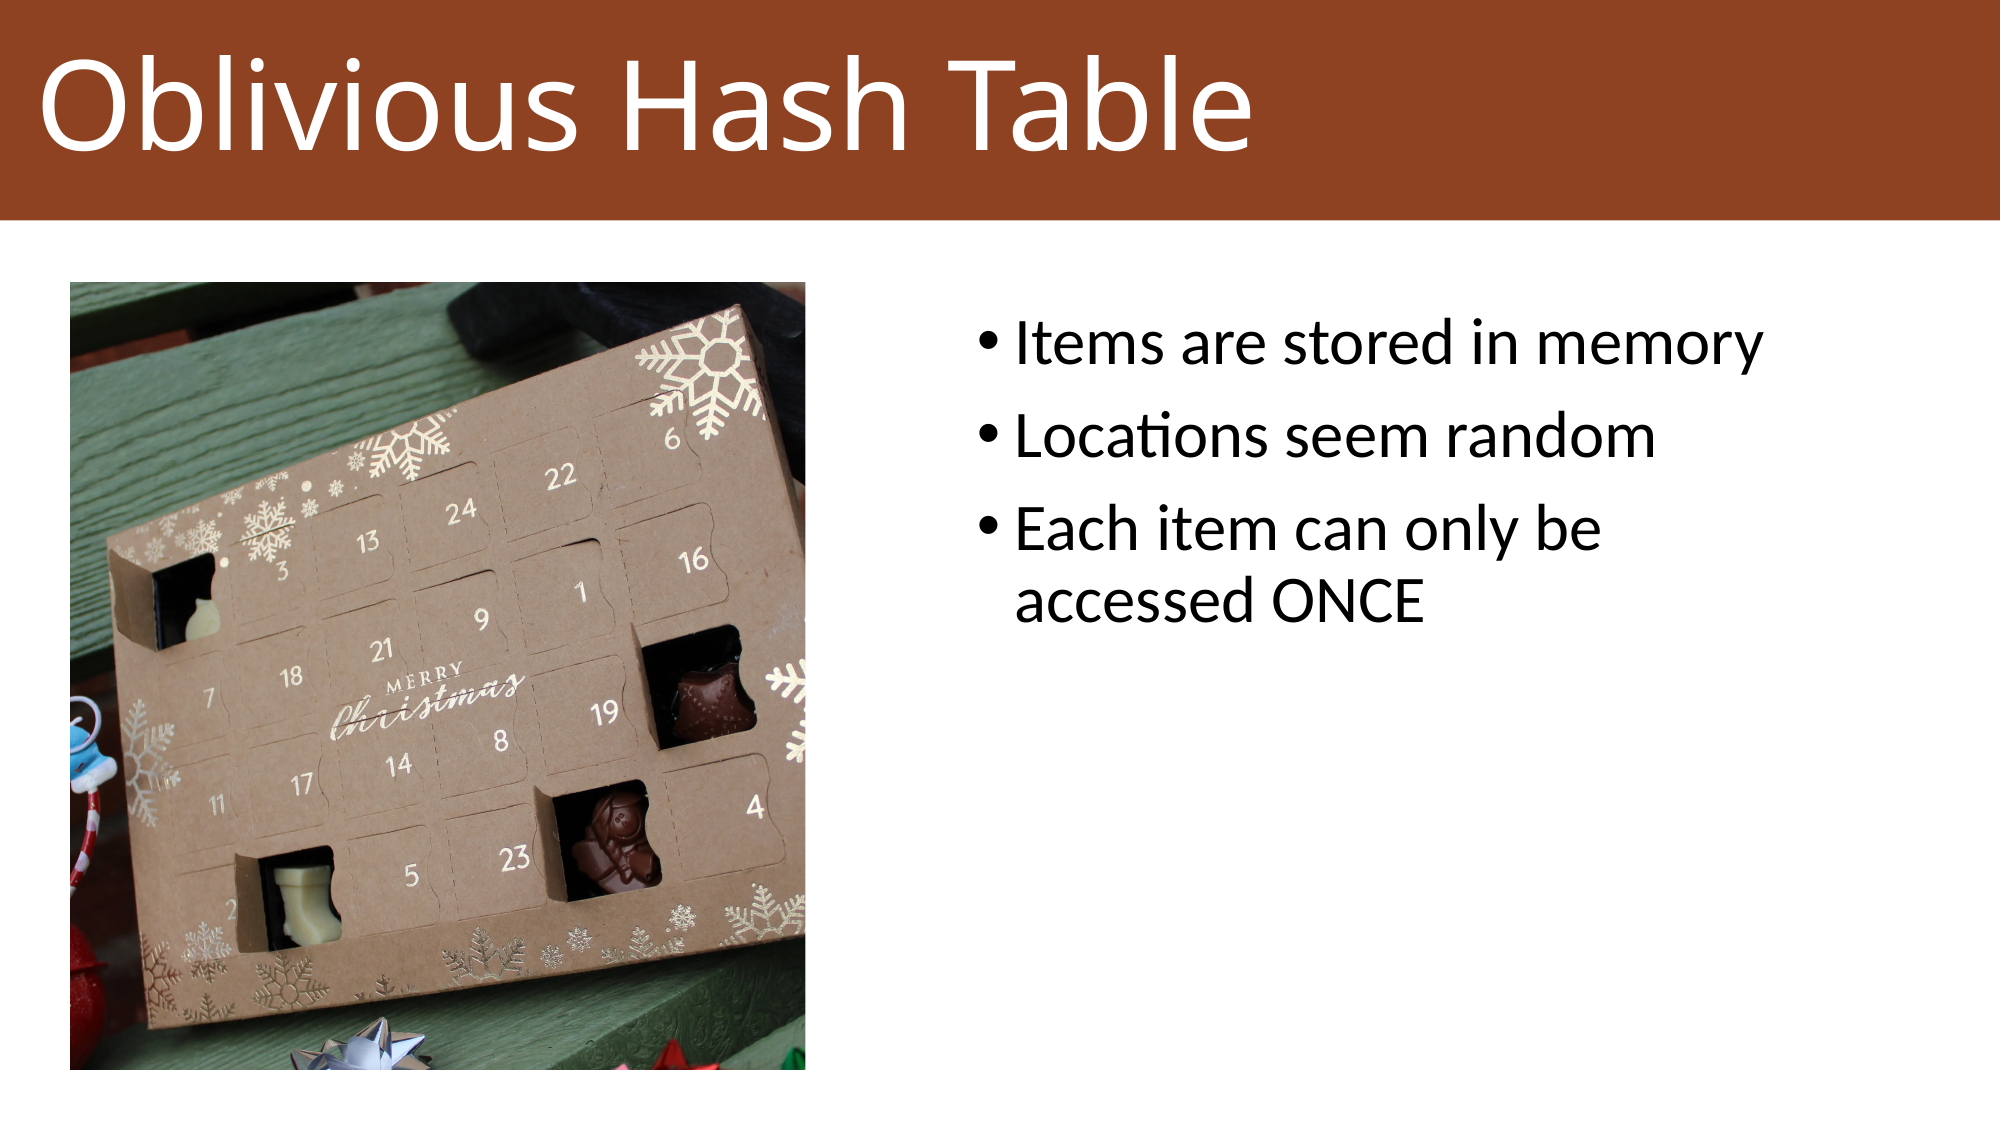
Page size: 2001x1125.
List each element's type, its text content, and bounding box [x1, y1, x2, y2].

text_box Oblivious Hash Table [20, 17, 1863, 203]
text_box Items are stored in memory Locations seem random Each item can only be accessed ONCE [961, 299, 1863, 1014]
text_box [0, 0, 2000, 221]
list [70, 282, 806, 1070]
